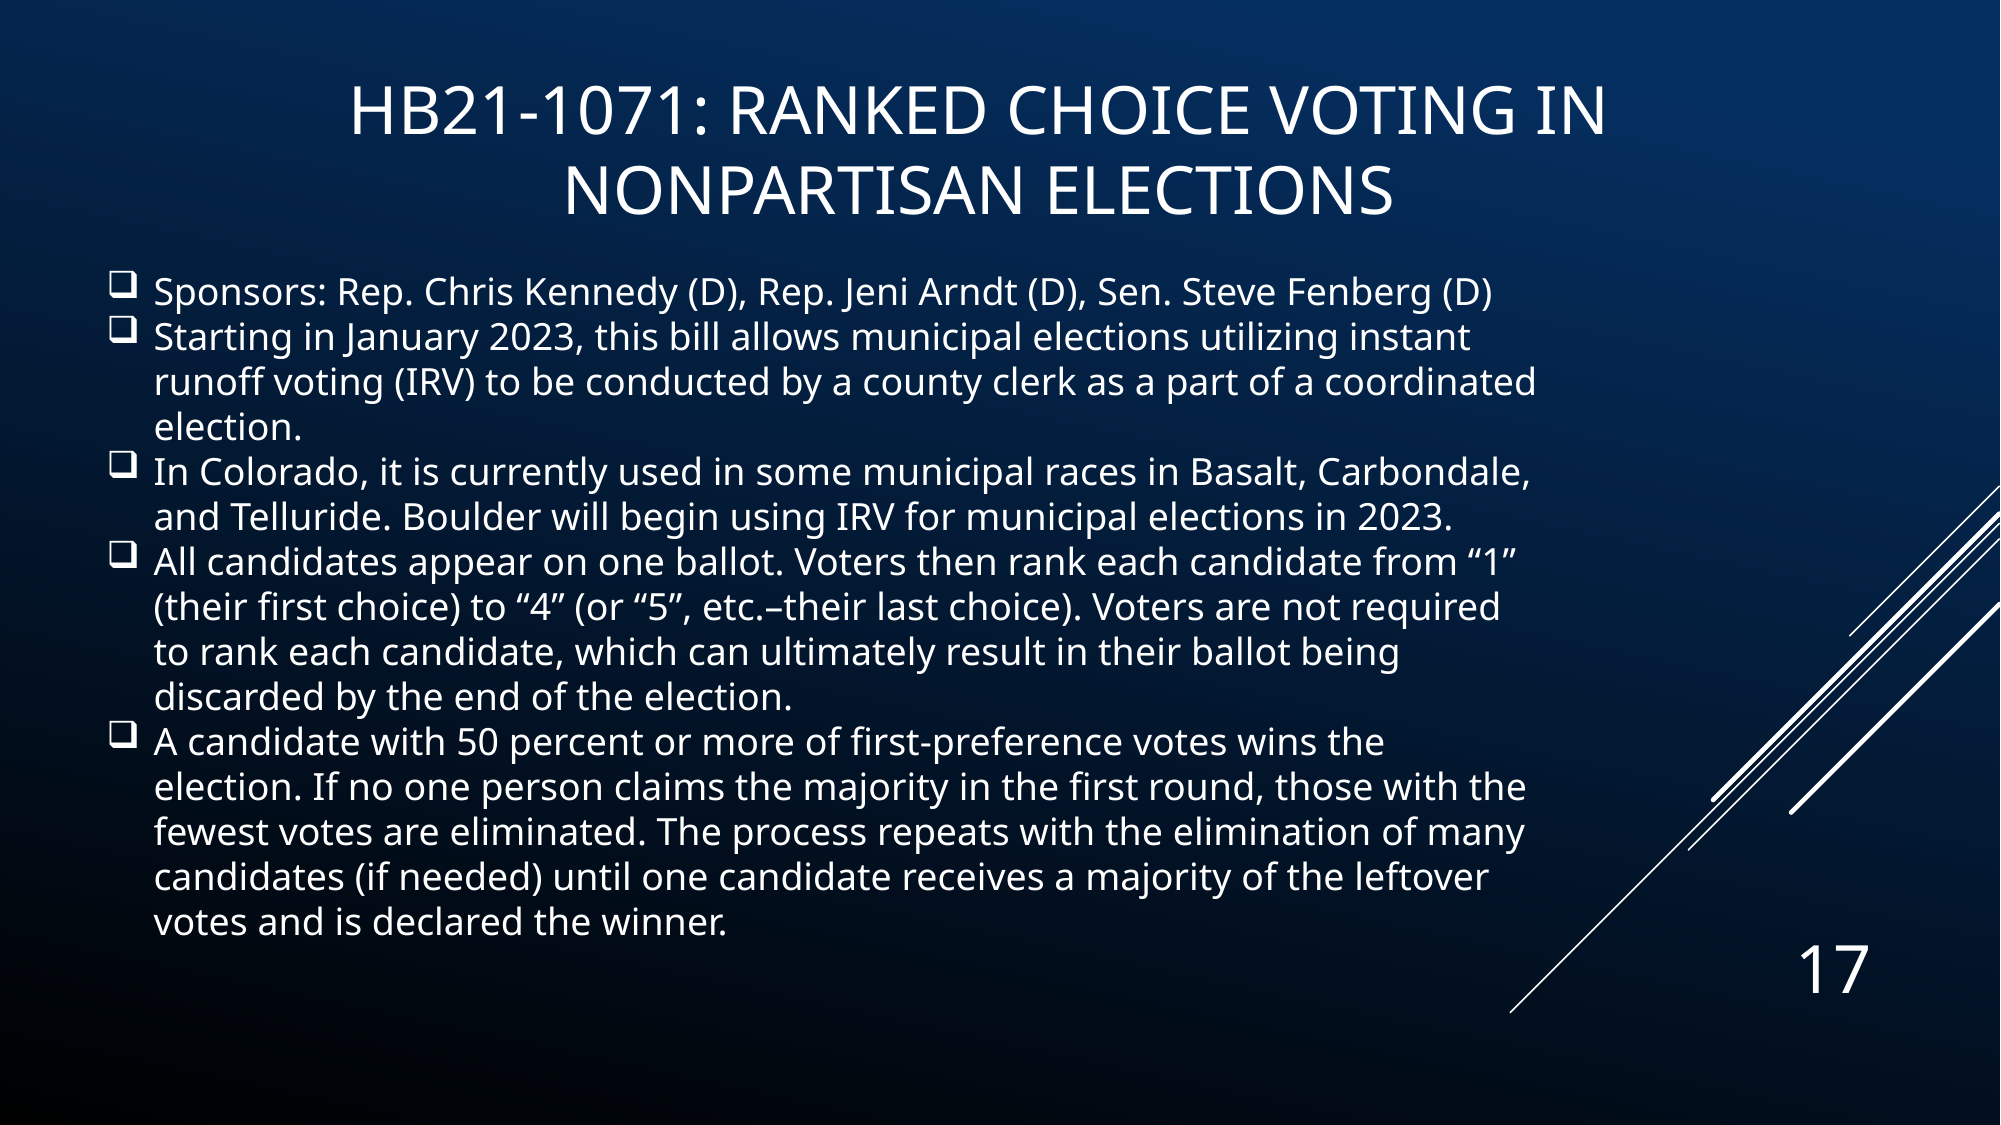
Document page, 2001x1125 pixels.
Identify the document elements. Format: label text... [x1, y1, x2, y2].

text_box Sponsors: Rep. Chris Kennedy (D), Rep. Jeni Arndt (D), Sen. Steve Fenberg (D) Starting in January 2023, this bill allows municipal elections utilizing instant runoff voting (IRV) to be conducted by a county clerk as a part of a coordinated election. In Colorado, it is currently used in some municipal races in Basalt, Carbondale, and Telluride. Boulder will begin using IRV for municipal elections in 2023. All candidates appear on one ballot. Voters then rank each candidate from “1” (their first choice) to “4” (or “5”, etc.–their last choice). Voters are not required to rank each candidate, which can ultimately result in their ballot being discarded by the end of the election. A candidate with 50 percent or more of first-preference votes wins the election. If no one person claims the majority in the first round, those with the fewest votes are eliminated. The process repeats with the elimination of many candidates (if needed) until one candidate receives a majority of the leftover votes and is declared the winner. [91, 260, 1555, 1040]
title HB21-1071: Ranked Choice Voting In Nonpartisan Elections [309, 35, 1650, 261]
slide_number 17 [1700, 915, 1888, 1025]
